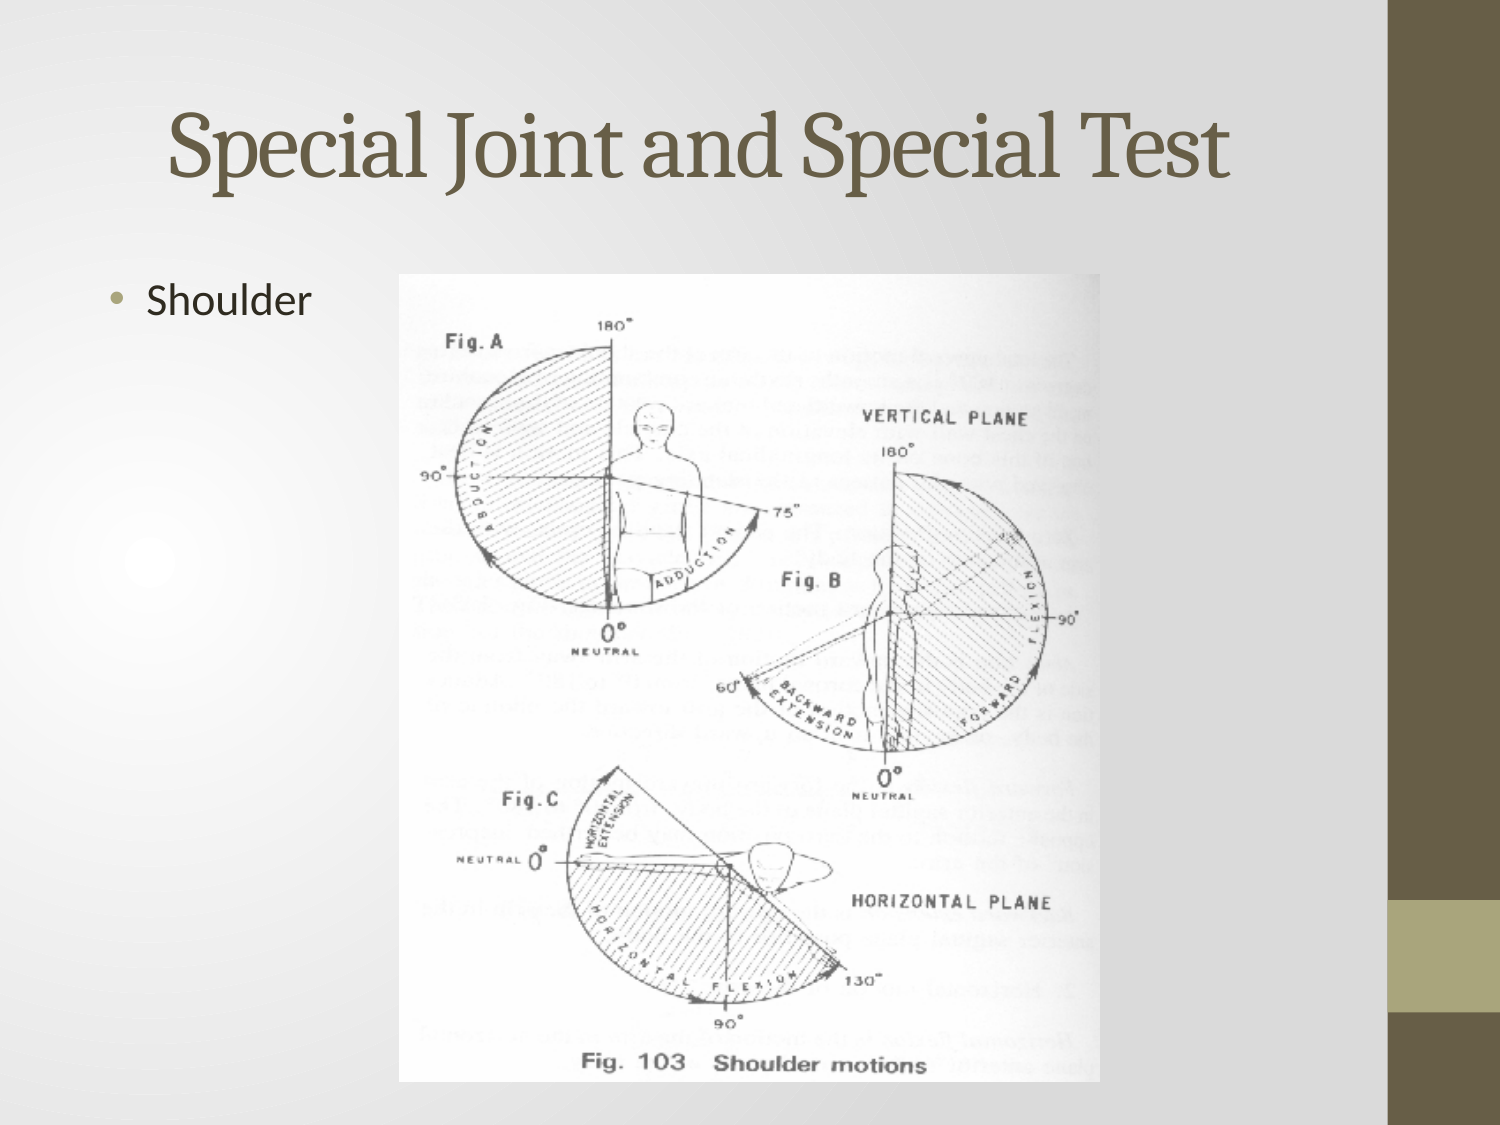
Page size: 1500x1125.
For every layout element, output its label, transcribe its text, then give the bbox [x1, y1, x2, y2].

picture [399, 274, 1101, 1082]
title Special Joint and Special Test [75, 45, 1325, 233]
list Shoulder [75, 262, 388, 1050]
